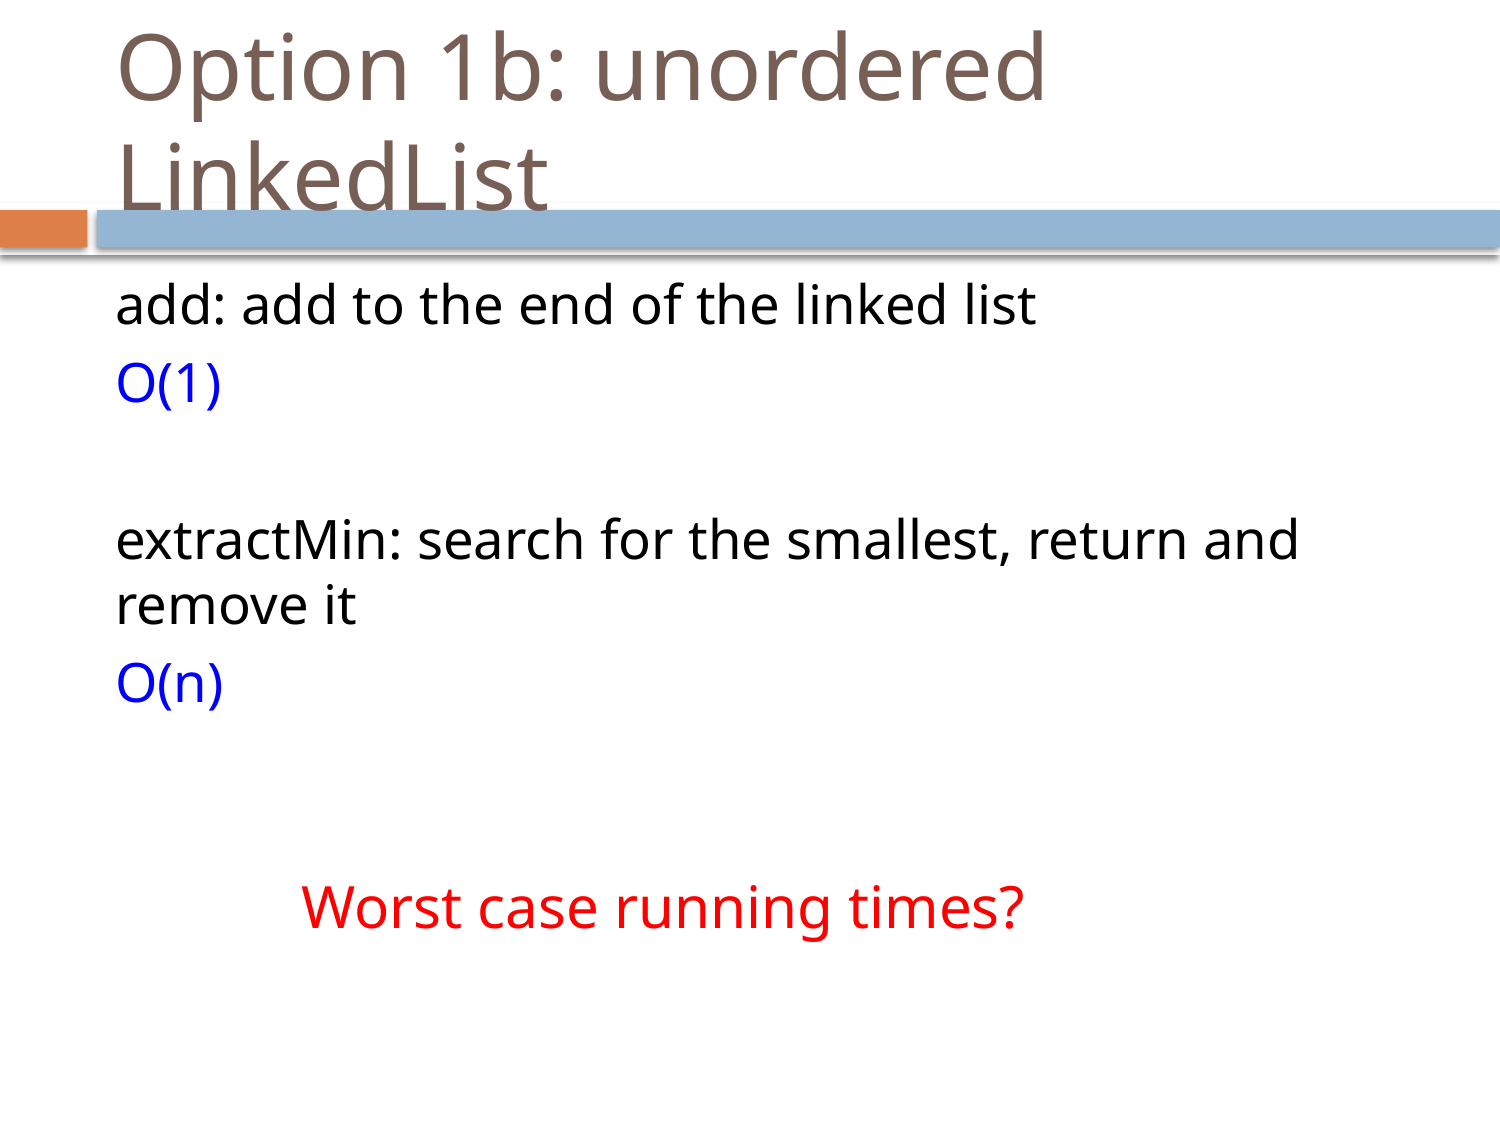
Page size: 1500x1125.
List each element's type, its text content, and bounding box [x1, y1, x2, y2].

list add: add to the end of the linked list O(1) extractMin: search for the smallest, return and remove it O(n) [100, 262, 1438, 723]
text_box Worst case running times? [286, 862, 1040, 948]
title Option 1b: unordered LinkedList [100, 37, 1438, 200]
